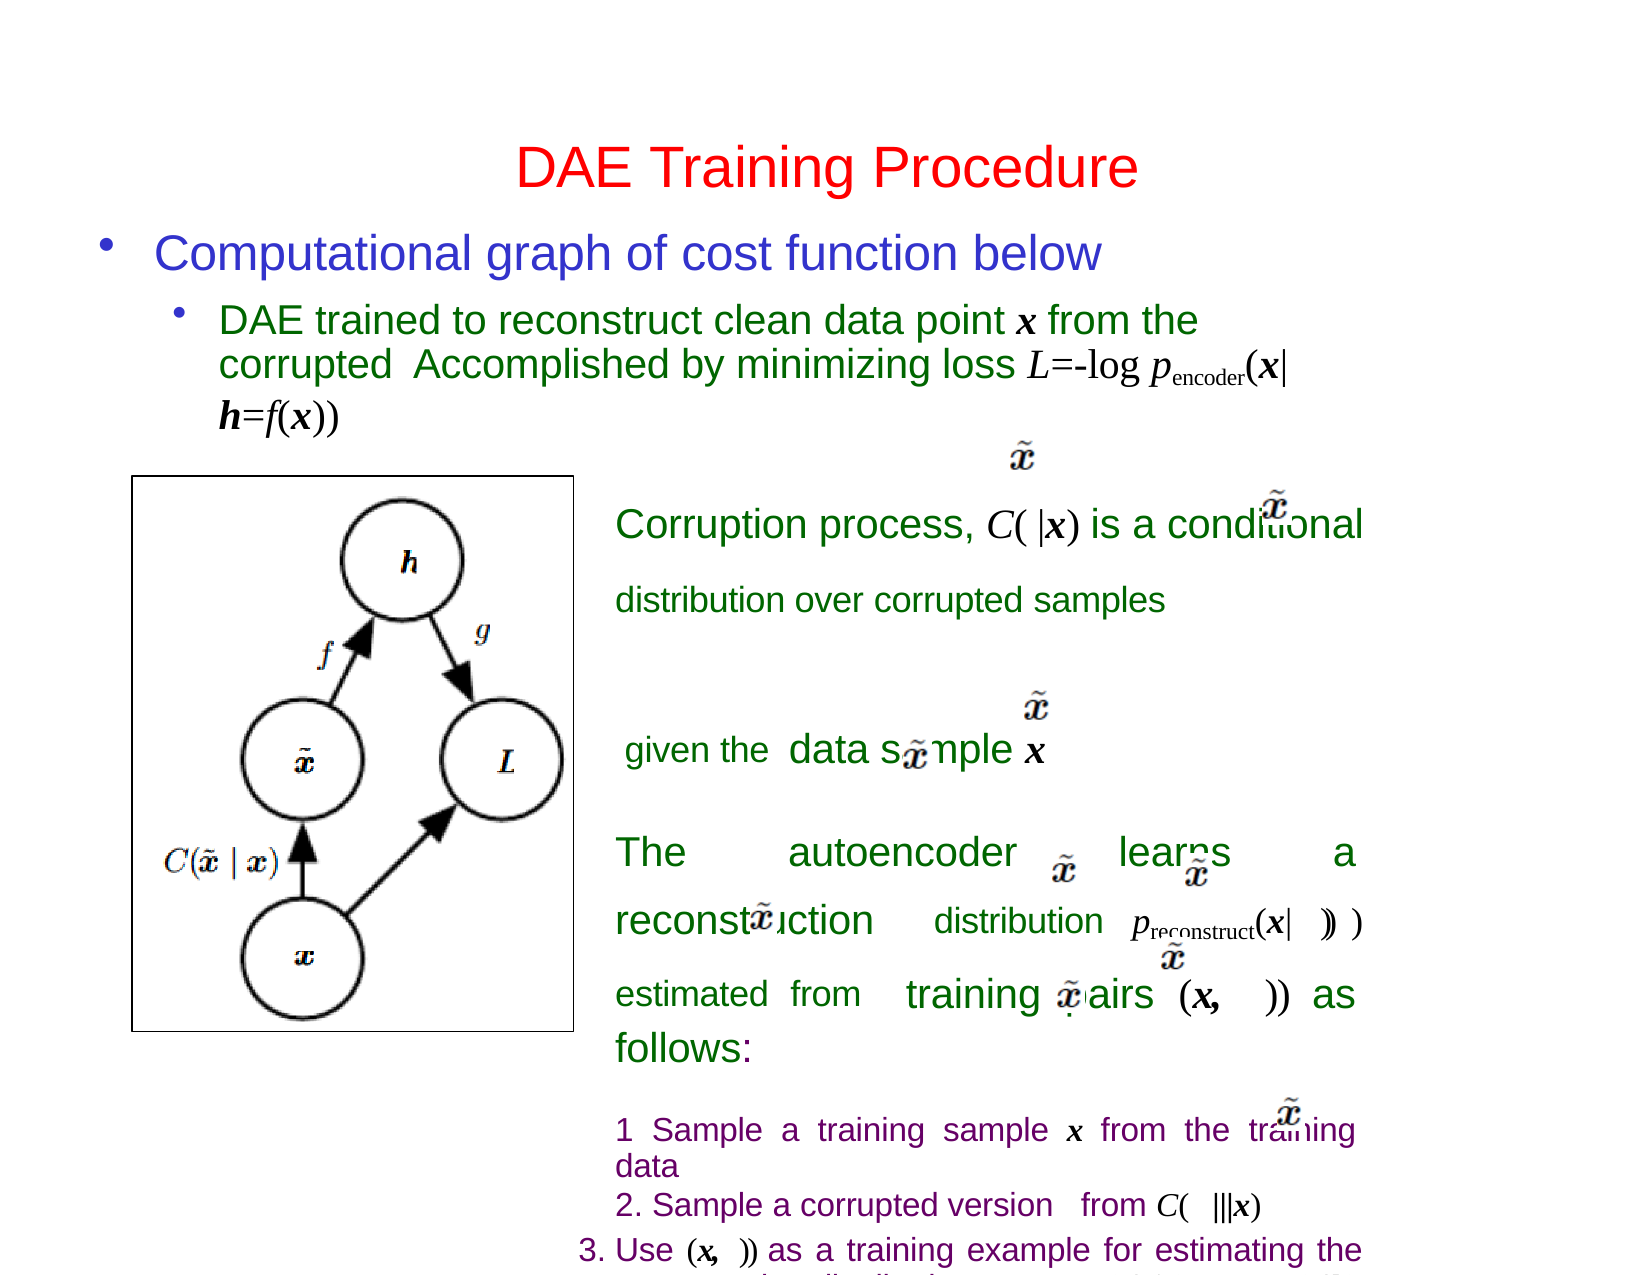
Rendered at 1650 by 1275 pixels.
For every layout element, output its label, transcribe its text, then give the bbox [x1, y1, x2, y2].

picture [1161, 937, 1189, 976]
picture [1057, 975, 1085, 1014]
picture [1262, 484, 1292, 526]
picture [749, 896, 777, 935]
picture [1024, 685, 1054, 727]
picture [1009, 435, 1039, 477]
picture [1052, 849, 1080, 888]
picture [1184, 853, 1212, 892]
picture [902, 734, 932, 776]
text_box Computational graph of cost function below DAE trained to reconstruct clean data point x from the corrupted Accomplished by minimizing loss L=-log pencoder(x|h=f(x)) Corruption process, C( |x) is a conditional distribution over corrupted samples given the data sample x The autoencoder learns a reconstruction distribution preconstruct(x| )) ) estimated from training pairs (x, )) as follows: 1 Sample a training sample x from the training data Sample a corrupted version from C( |||x) Use (x, )) as a training example for estimating the autoencoder distribution precoconstruct(x| | ) =pdecoder(x|h) with h the output of encoder f( ) and pdecoder typically defined by a decoder g(h) DAE performs SGD on the expectation Ex! ~p^data(x) log pdecoder(x|h=f( )) [83, 205, 1504, 1275]
title DAE Training Procedure [512, 126, 1250, 205]
picture [1277, 1092, 1305, 1131]
